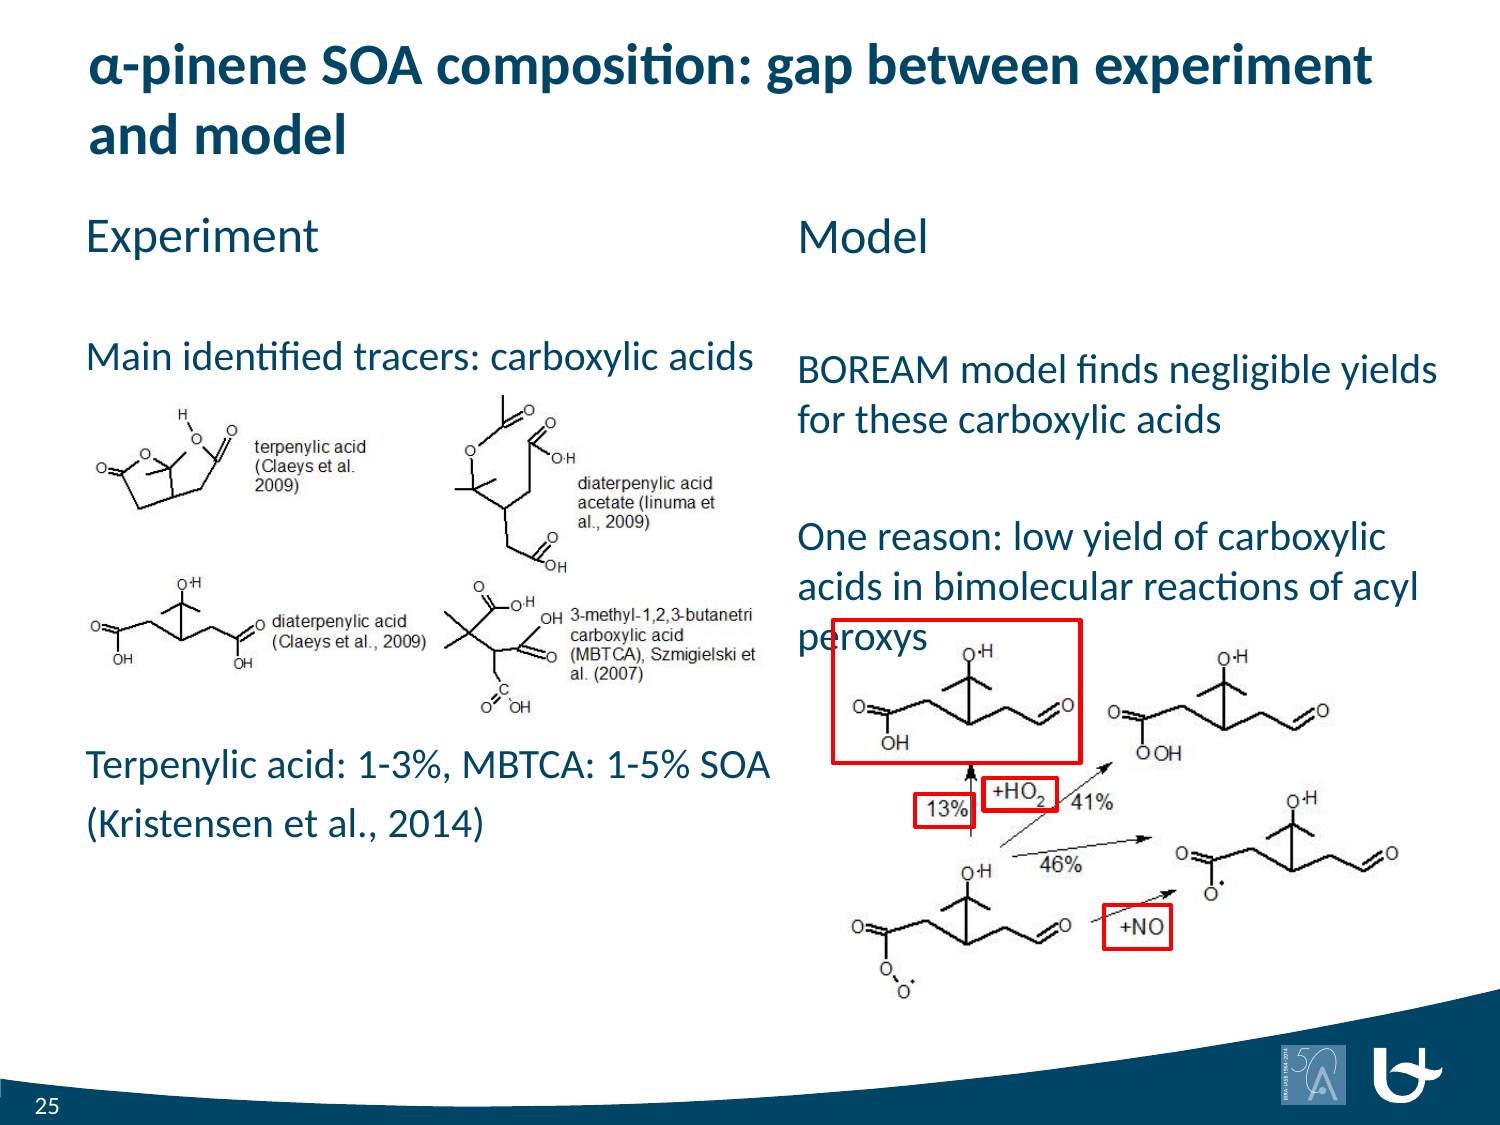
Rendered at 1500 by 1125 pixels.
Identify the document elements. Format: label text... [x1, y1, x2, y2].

slide_number 25 [0, 1083, 75, 1125]
text_box [786, 196, 1459, 1000]
picture [1282, 1046, 1345, 1104]
picture [846, 640, 1403, 1000]
text_box [831, 618, 1083, 765]
text_box Experiment Main identified tracers: carboxylic acids Terpenylic acid: 1-3%, MBTCA: 1-5% SOA (Kristensen et al., 2014) [85, 196, 786, 1044]
picture [860, 640, 870, 647]
picture [87, 394, 767, 717]
title α-pinene SOA composition: gap between experiment and model [88, 19, 1412, 173]
list Model BOREAM model finds negligible yields for these carboxylic acids One reason: low yield of carboxylic acids in bimolecular reactions of acyl peroxys [797, 198, 1482, 1046]
